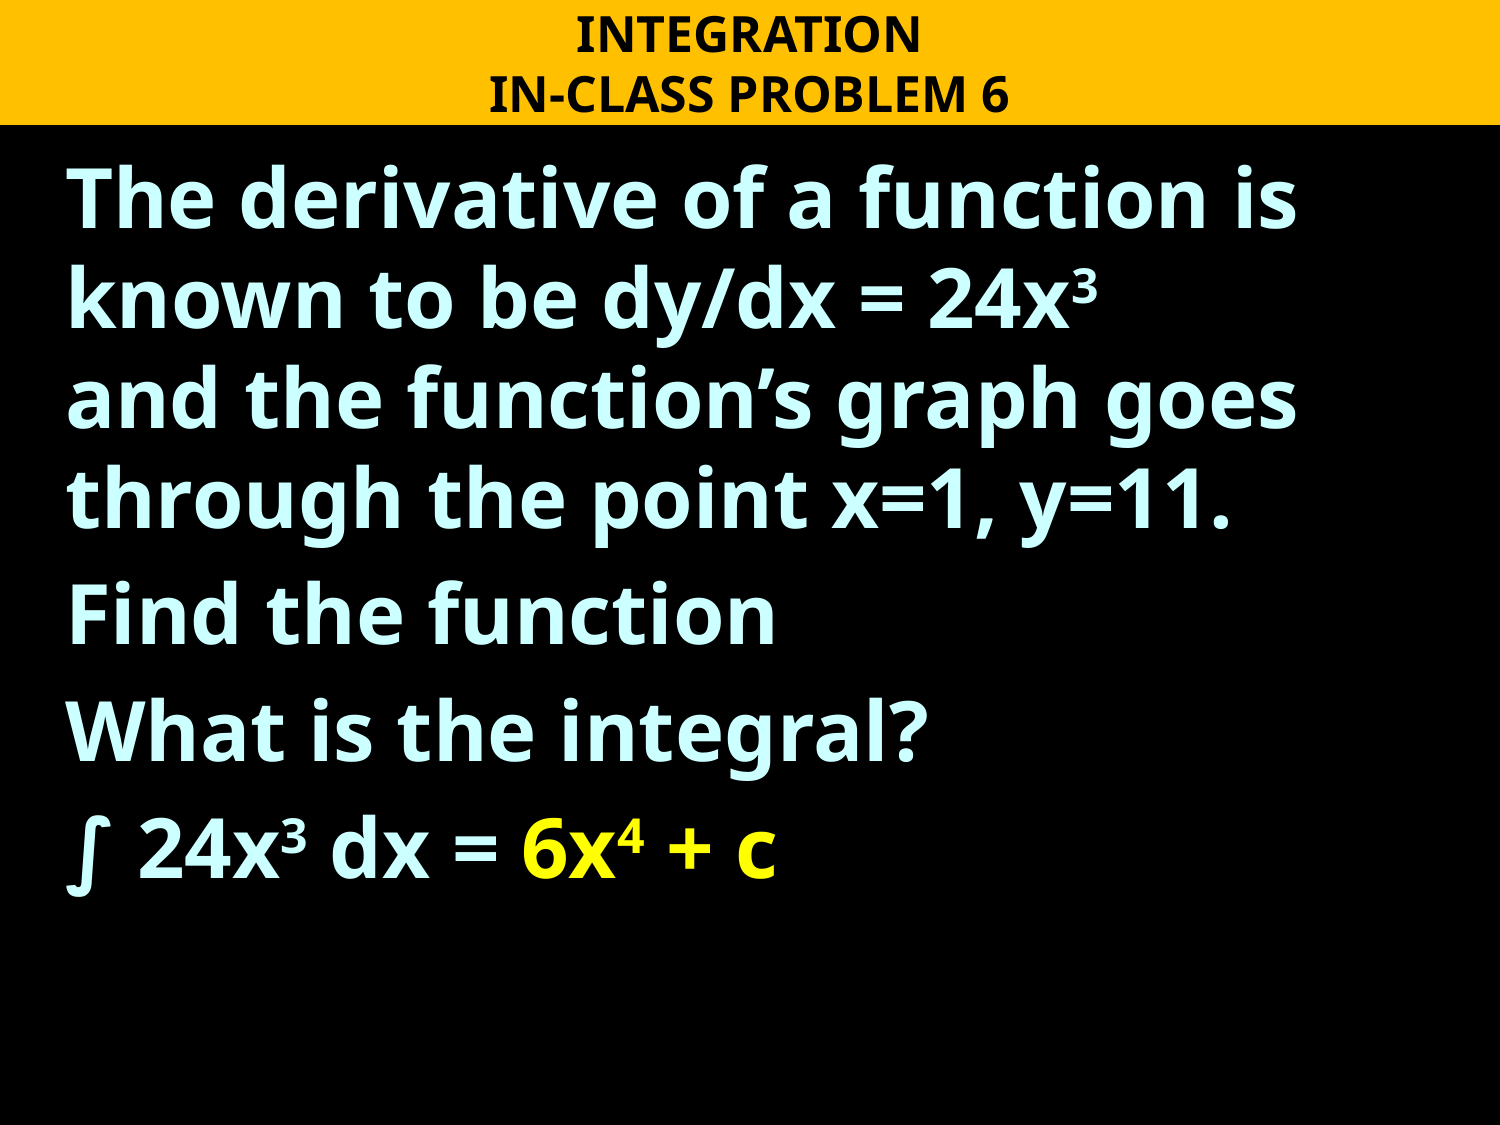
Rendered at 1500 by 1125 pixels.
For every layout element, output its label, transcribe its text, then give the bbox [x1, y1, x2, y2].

text_box INTEGRATION IN-CLASS PROBLEM 6 [0, 0, 1500, 125]
list The derivative of a function is known to be dy/dx = 24x3 and the function’s graph goes through the point x=1, y=11. Find the function What is the integral? ∫ 24x3 dx = 6x4 + c [50, 137, 1500, 1063]
